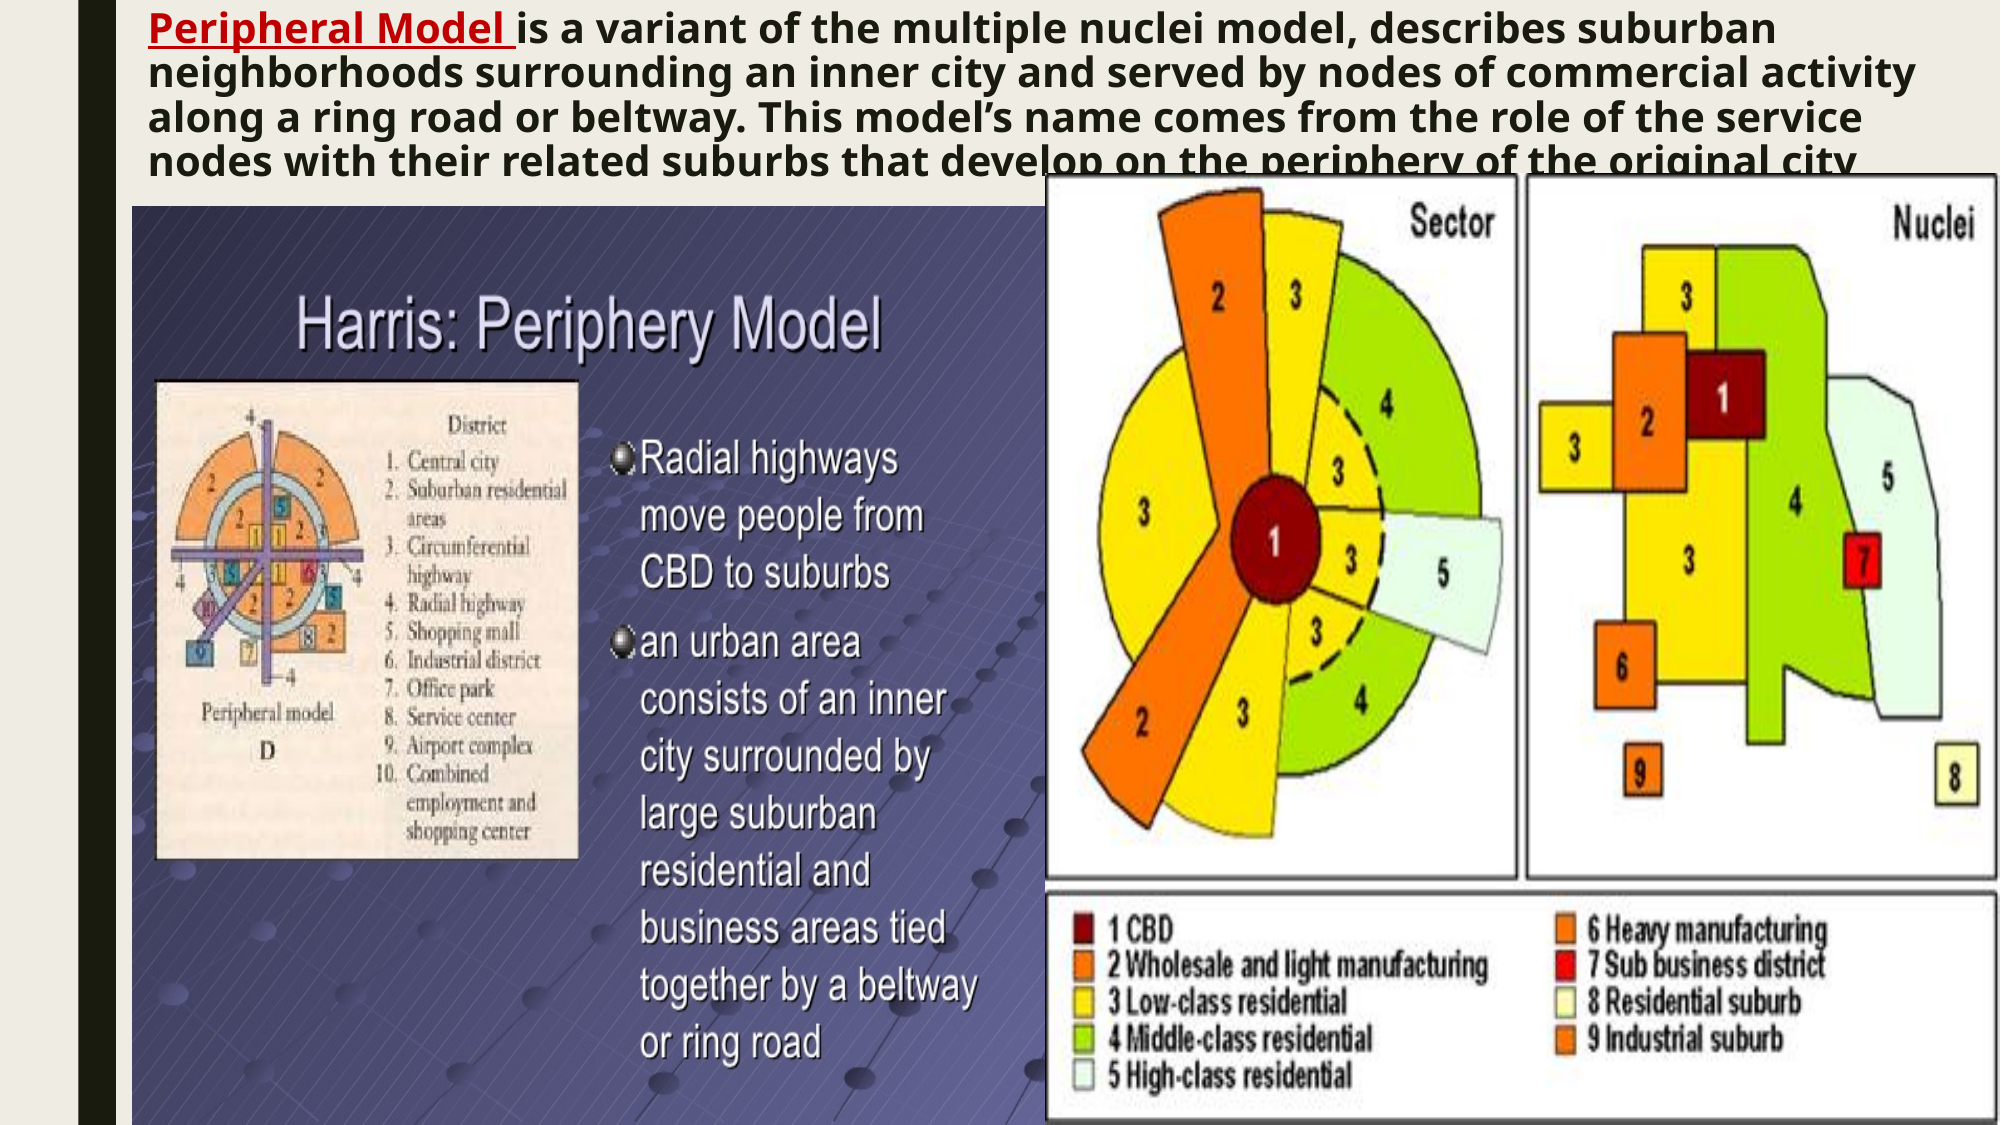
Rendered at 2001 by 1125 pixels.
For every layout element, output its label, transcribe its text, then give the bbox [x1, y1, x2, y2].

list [132, 206, 1045, 1125]
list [1045, 173, 2000, 1125]
title Peripheral Model is a variant of the multiple nuclei model, describes suburban neighborhoods surrounding an inner city and served by nodes of commercial activity along a ring road or beltway. This model’s name comes from the role of the service nodes with their related suburbs that develop on the periphery of the original city [132, 0, 2000, 206]
